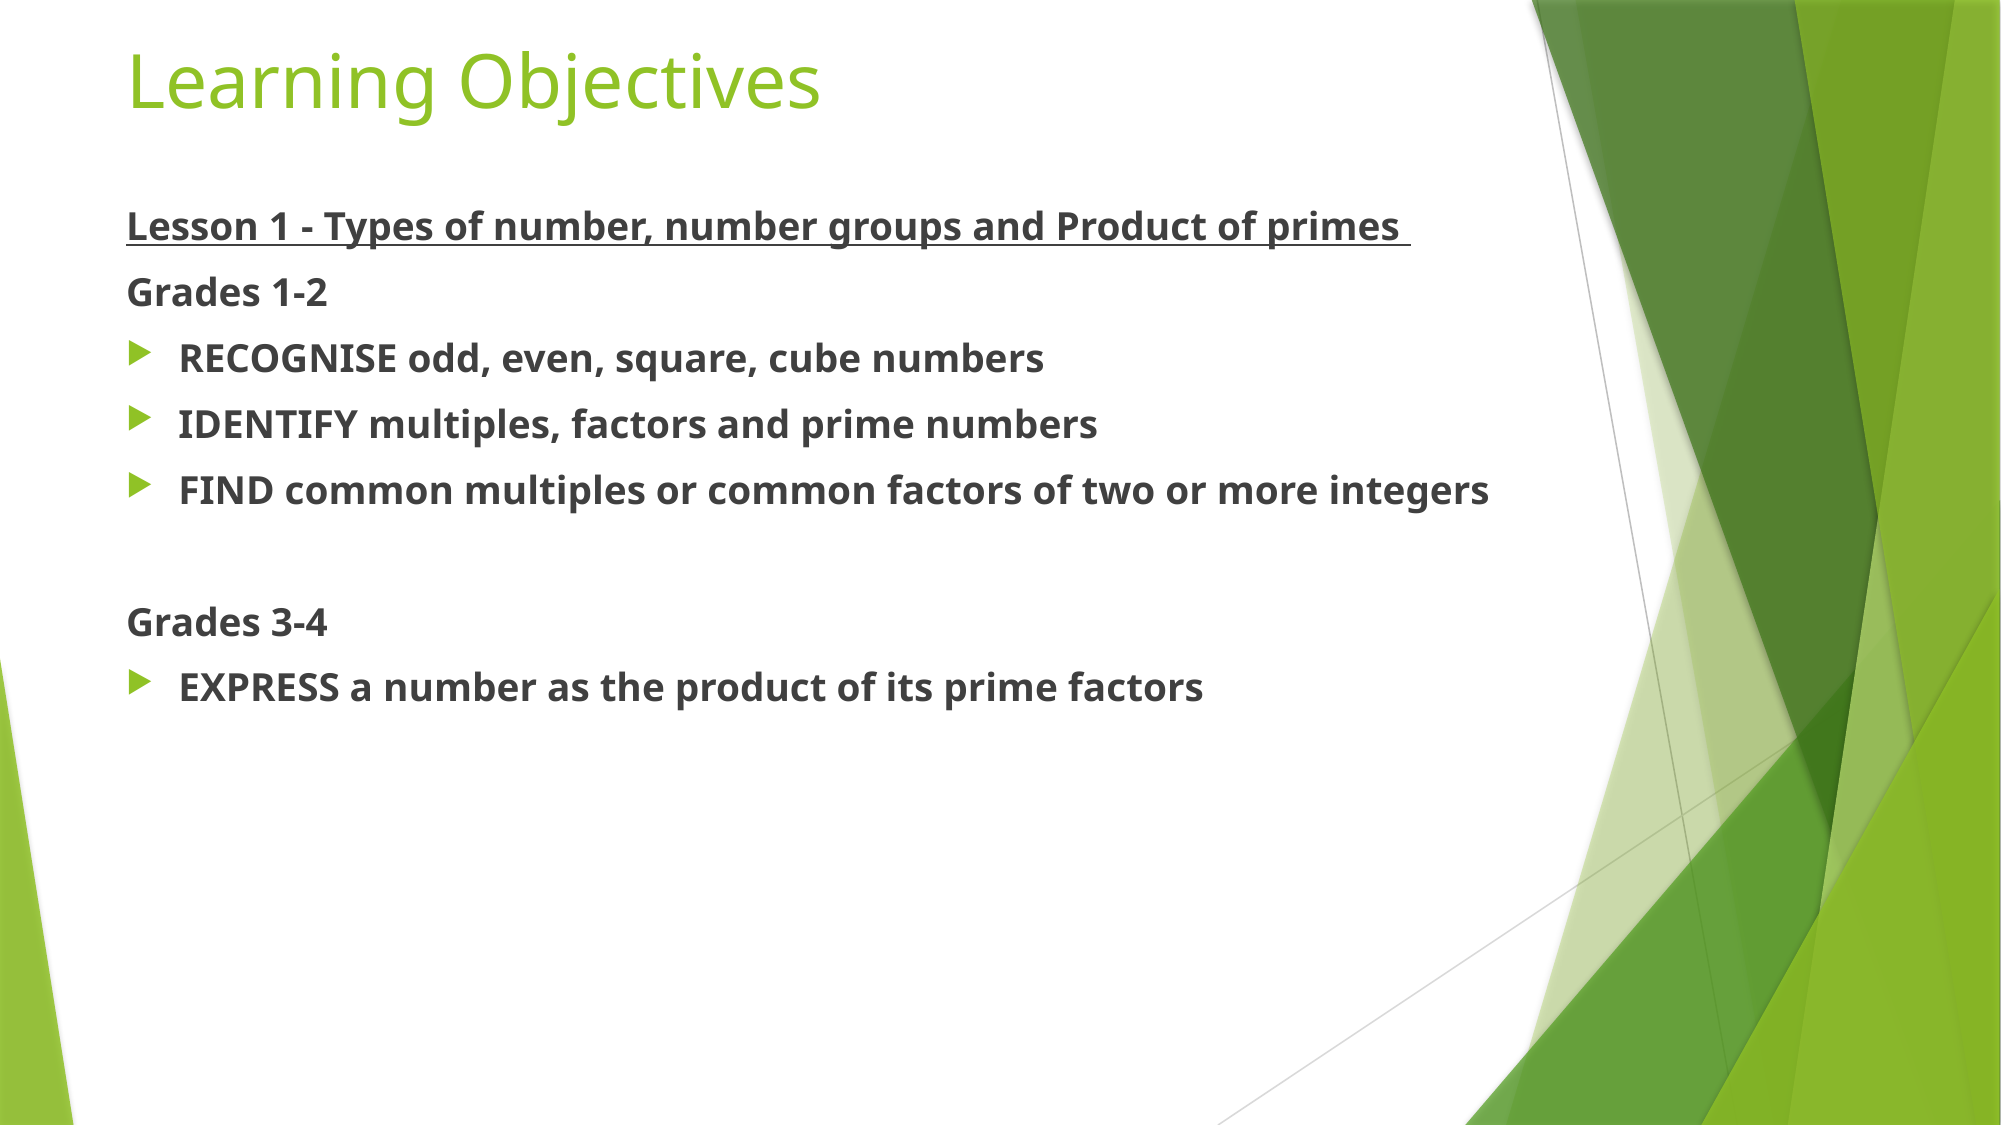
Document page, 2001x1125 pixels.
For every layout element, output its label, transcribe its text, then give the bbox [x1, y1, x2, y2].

list Lesson 1 - Types of number, number groups and Product of primes Grades 1-2 RECOGNISE odd, even, square, cube numbers IDENTIFY multiples, factors and prime numbers FIND common multiples or common factors of two or more integers Grades 3-4 EXPRESS a number as the product of its prime factors [111, 194, 1588, 728]
title Learning Objectives [111, 25, 1522, 194]
